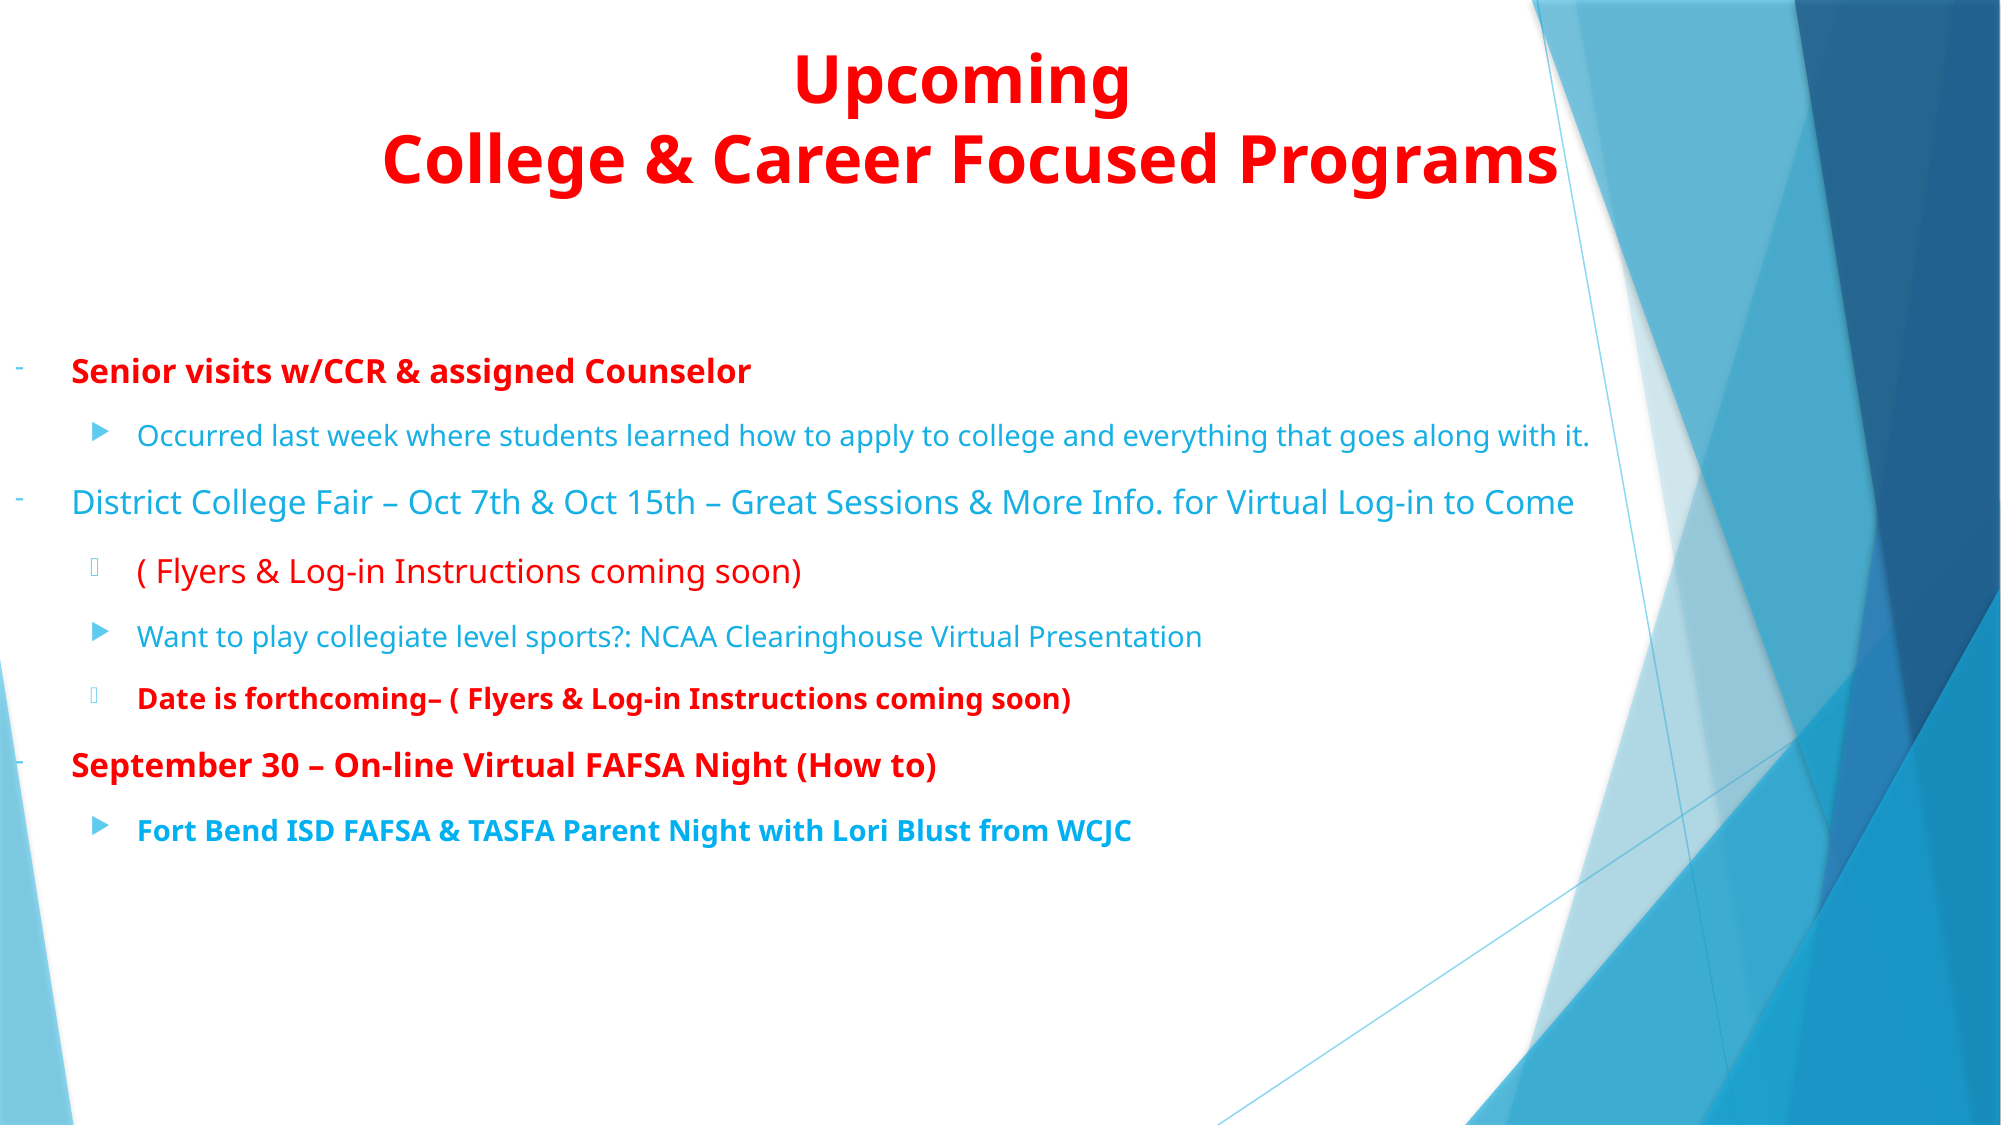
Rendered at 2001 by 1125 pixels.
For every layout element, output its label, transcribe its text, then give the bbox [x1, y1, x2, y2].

title Upcoming College & Career Focused Programs [0, 29, 2000, 317]
list Senior visits w/CCR & assigned Counselor Occurred last week where students learned how to apply to college and everything that goes along with it. District College Fair – Oct 7th & Oct 15th – Great Sessions & More Info. for Virtual Log-in to Come ( Flyers & Log-in Instructions coming soon) Want to play collegiate level sports?: NCAA Clearinghouse Virtual Presentation Date is forthcoming– ( Flyers & Log-in Instructions coming soon) September 30 – On-line Virtual FAFSA Night (How to) Fort Bend ISD FAFSA & TASFA Parent Night with Lori Blust from WCJC [0, 334, 1741, 996]
